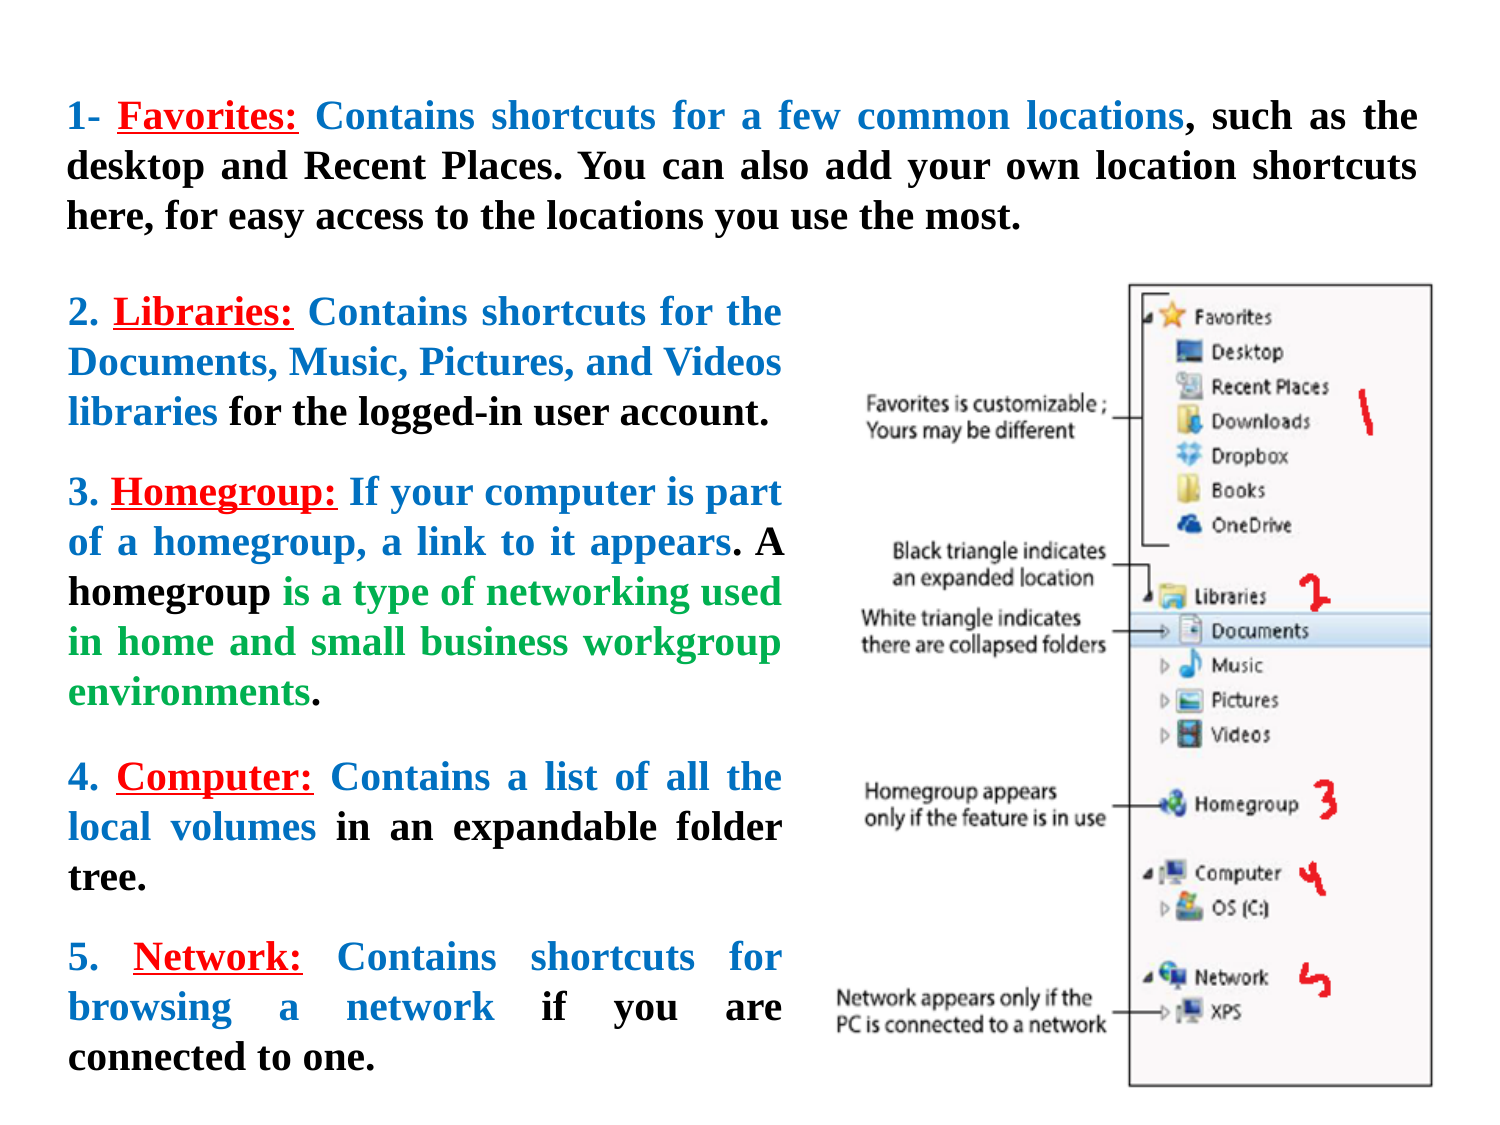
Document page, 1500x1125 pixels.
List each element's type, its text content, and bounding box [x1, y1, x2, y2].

text_box 1- Favorites: Contains shortcuts for a few common locations, such as the desktop and Recent Places. You can also add your own location shortcuts here, for easy access to the locations you use the most. [51, 80, 1434, 245]
picture [827, 253, 1453, 1095]
text_box 2. Libraries: Contains shortcuts for the Documents, Music, Pictures, and Videos libraries for the logged-in user account. 3. Homegroup: If your computer is part of a homegroup, a link to it appears. A homegroup is a type of networking used in home and small business workgroup environments. 4. Computer: Contains a list of all the local volumes in an expandable folder tree. 5. Network: Contains shortcuts for browsing a network if you are connected to one. [53, 276, 798, 1087]
